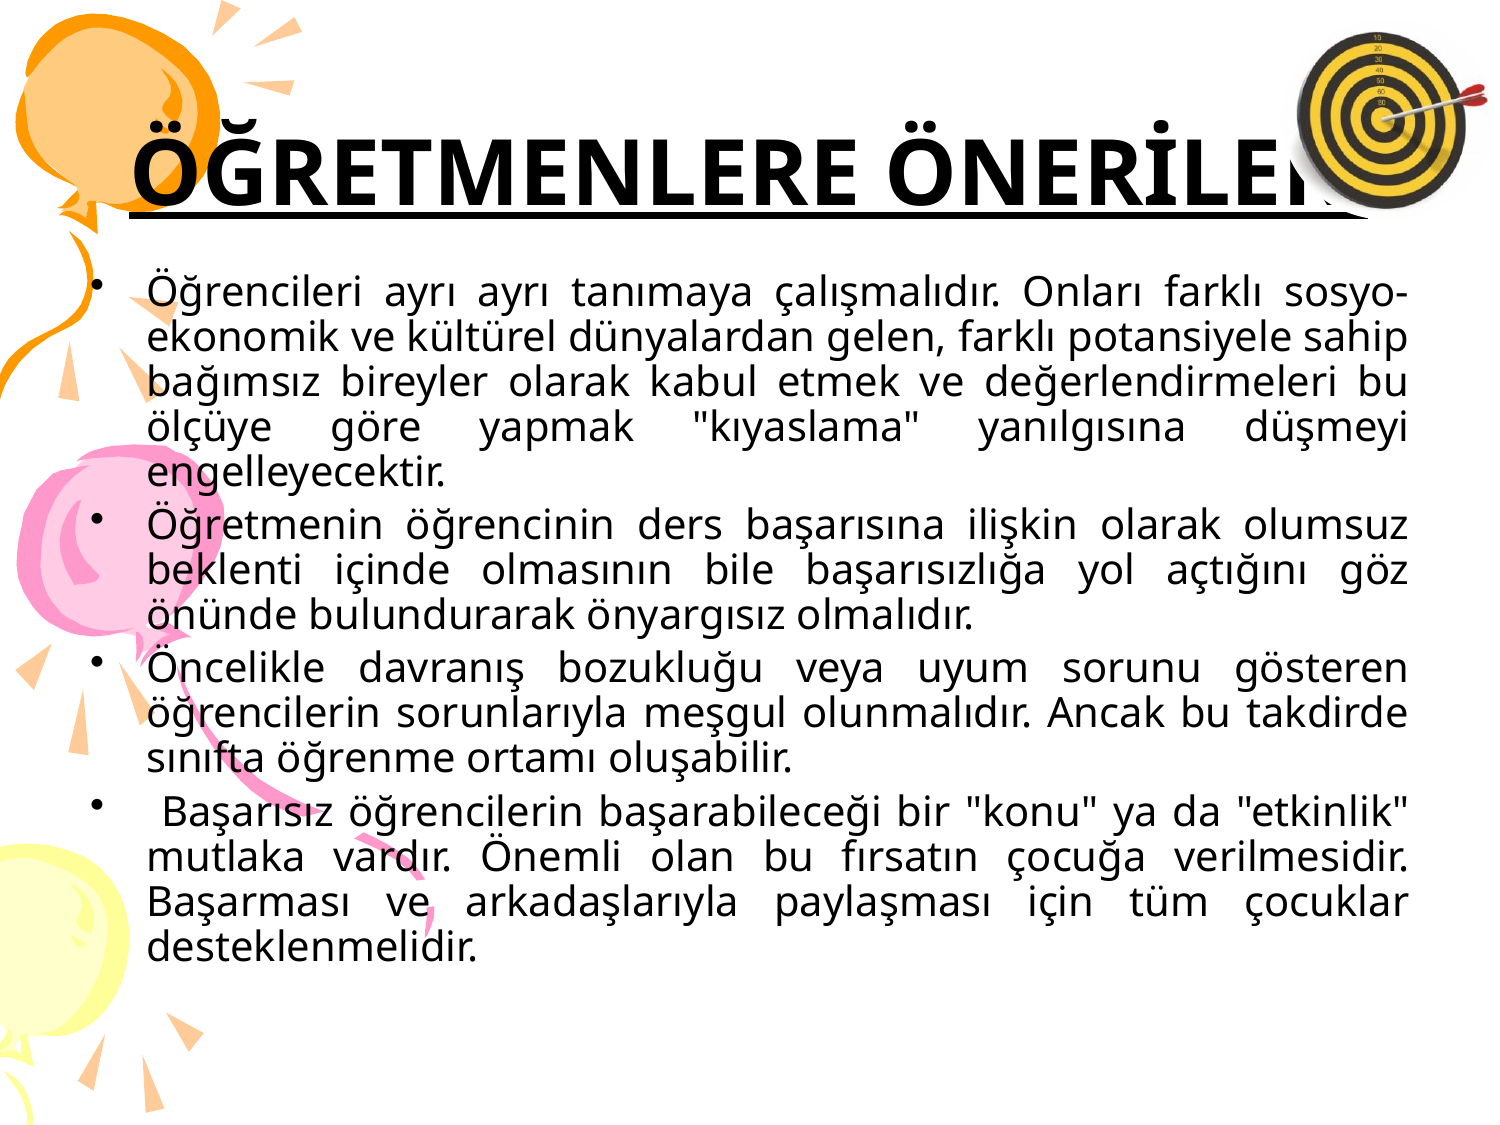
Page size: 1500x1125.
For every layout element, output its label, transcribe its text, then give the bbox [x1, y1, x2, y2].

list Öğrencileri ayrı ayrı tanımaya çalışmalıdır. Onları farklı sosyo-ekonomik ve kültürel dünyalardan gelen, farklı potansiyele sahip bağımsız bireyler olarak kabul etmek ve değerlendirmeleri bu ölçüye göre yapmak "kıyaslama" yanılgısına düşmeyi engelleyecektir. Öğretmenin öğrencinin ders başarısına ilişkin olarak olumsuz beklenti içinde olmasının bile başarısızlığa yol açtığını göz önünde bulundurarak önyargısız olmalıdır. Öncelikle davranış bozukluğu veya uyum sorunu gösteren öğrencilerin sorunlarıyla meşgul olunmalıdır. Ancak bu takdirde sınıfta öğrenme ortamı oluşabilir. Başarısız öğrencilerin başarabileceği bir "konu" ya da "etkinlik" mutlaka vardır. Önemli olan bu fırsatın çocuğa verilmesidir. Başarması ve arkadaşlarıyla paylaşması için tüm çocuklar desteklenmelidir. [75, 262, 1425, 994]
picture [1281, 18, 1494, 221]
title ÖĞRETMENLERE ÖNERİLER [72, 16, 1425, 233]
